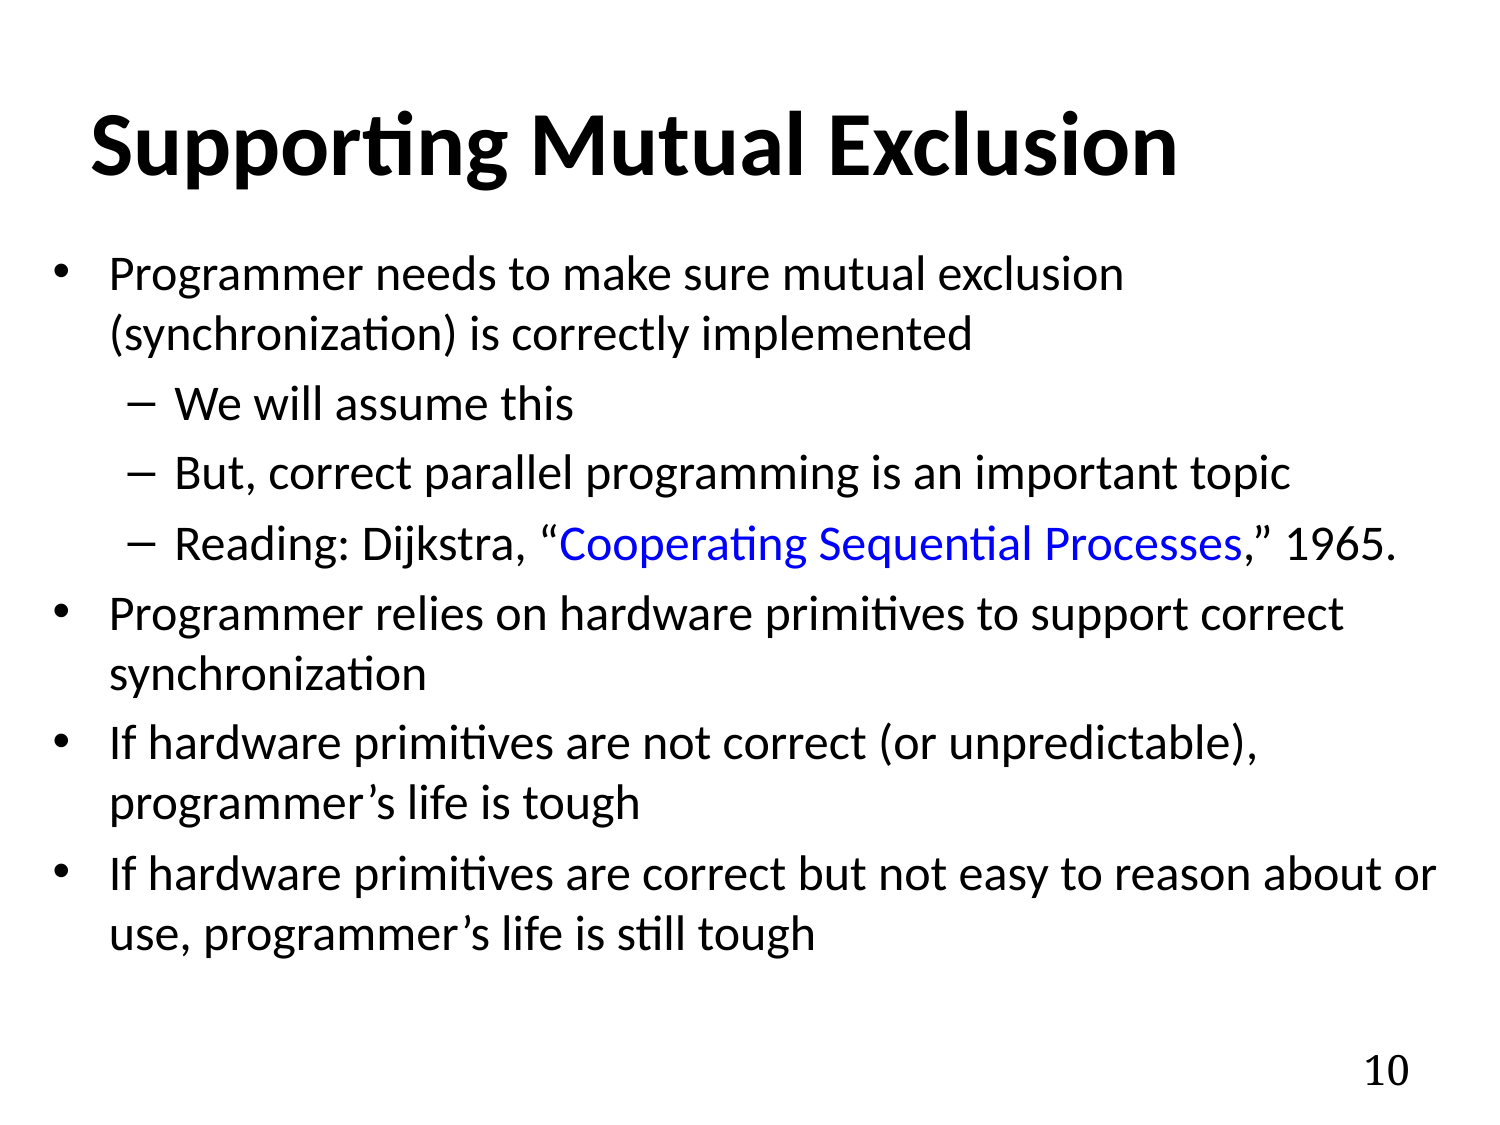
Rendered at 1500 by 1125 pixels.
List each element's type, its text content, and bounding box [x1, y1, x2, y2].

list Programmer needs to make sure mutual exclusion (synchronization) is correctly implemented We will assume this But, correct parallel programming is an important topic Reading: Dijkstra, “Cooperating Sequential Processes,” 1965. Programmer relies on hardware primitives to support correct synchronization If hardware primitives are not correct (or unpredictable), programmer’s life is tough If hardware primitives are correct but not easy to reason about or use, programmer’s life is still tough [37, 232, 1475, 994]
slide_number 10 [1074, 1042, 1425, 1103]
title Supporting Mutual Exclusion [75, 45, 1425, 232]
